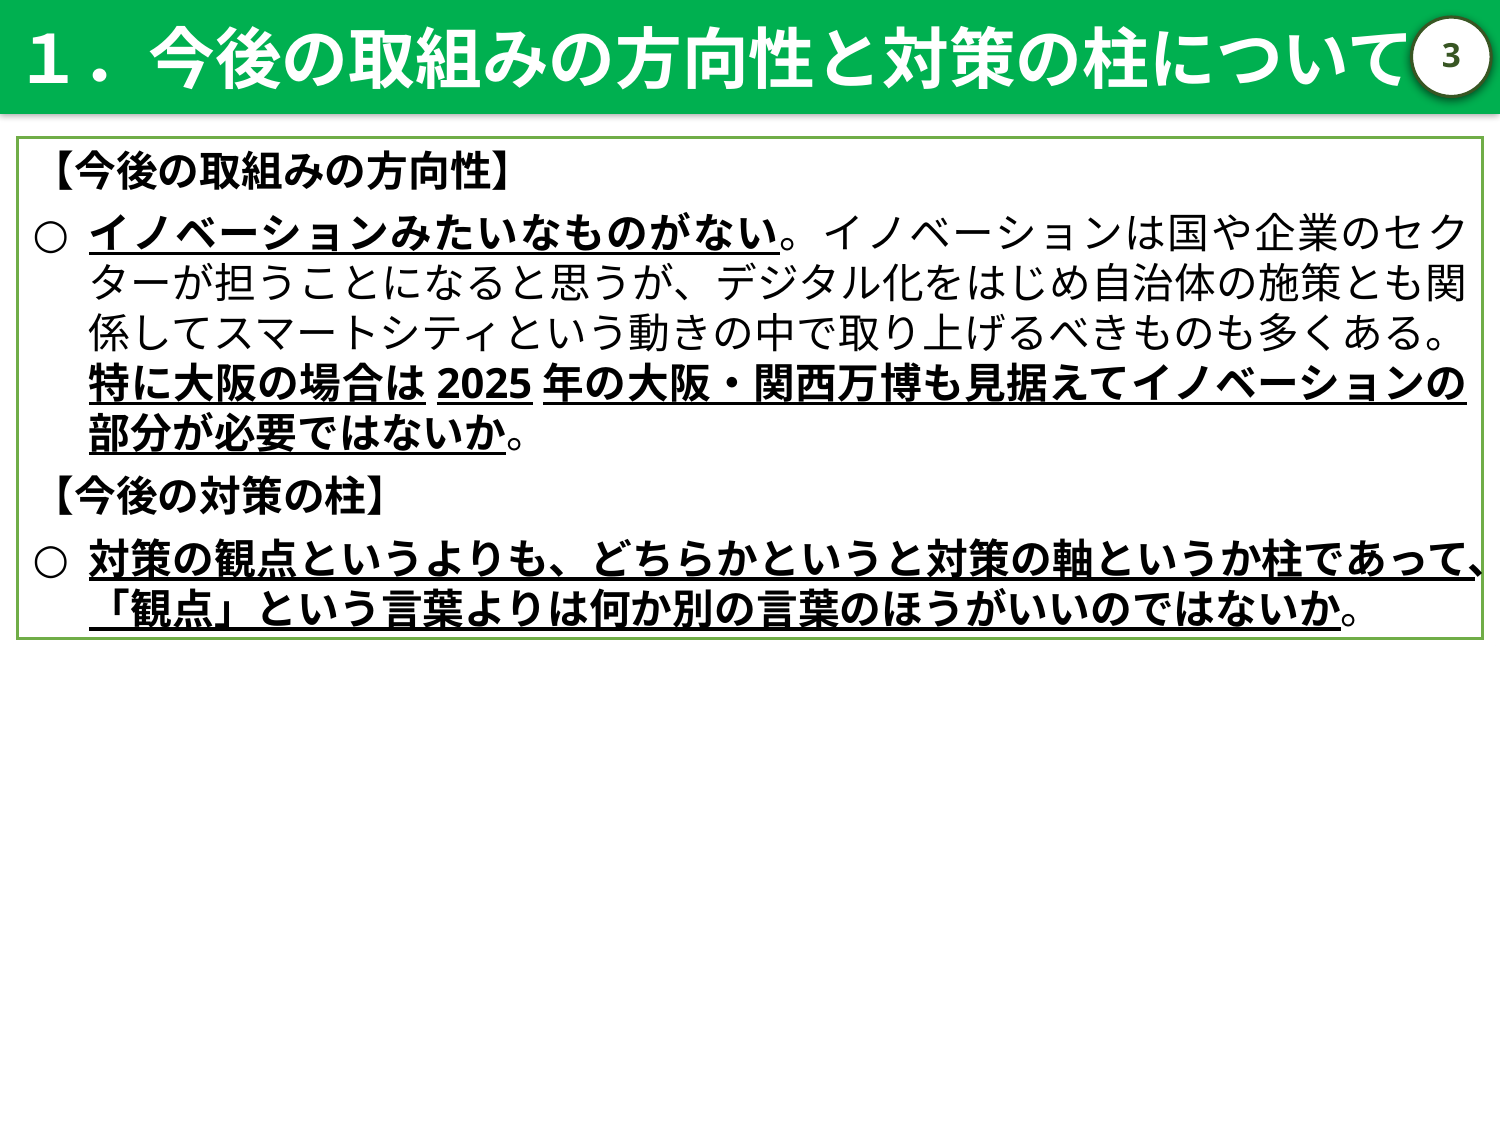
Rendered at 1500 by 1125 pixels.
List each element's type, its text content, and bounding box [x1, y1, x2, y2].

text_box １．今後の取組みの方向性と対策の柱について [0, 0, 1500, 114]
text_box 2 [1411, 17, 1492, 97]
text_box 【今後の取組みの方向性】 イノベーションみたいなものがない。イノベーションは国や企業のセクターが担うことになると思うが、デジタル化をはじめ自治体の施策とも関係してスマートシティという動きの中で取り上げるべきものも多くある。特に大阪の場合は2025年の大阪・関西万博も見据えてイノベーションの部分が必要ではないか。 【今後の対策の柱】 対策の観点というよりも、どちらかというと対策の軸というか柱であって、「観点」という言葉よりは何か別の言葉のほうがいいのではないか。 [17, 136, 1483, 639]
